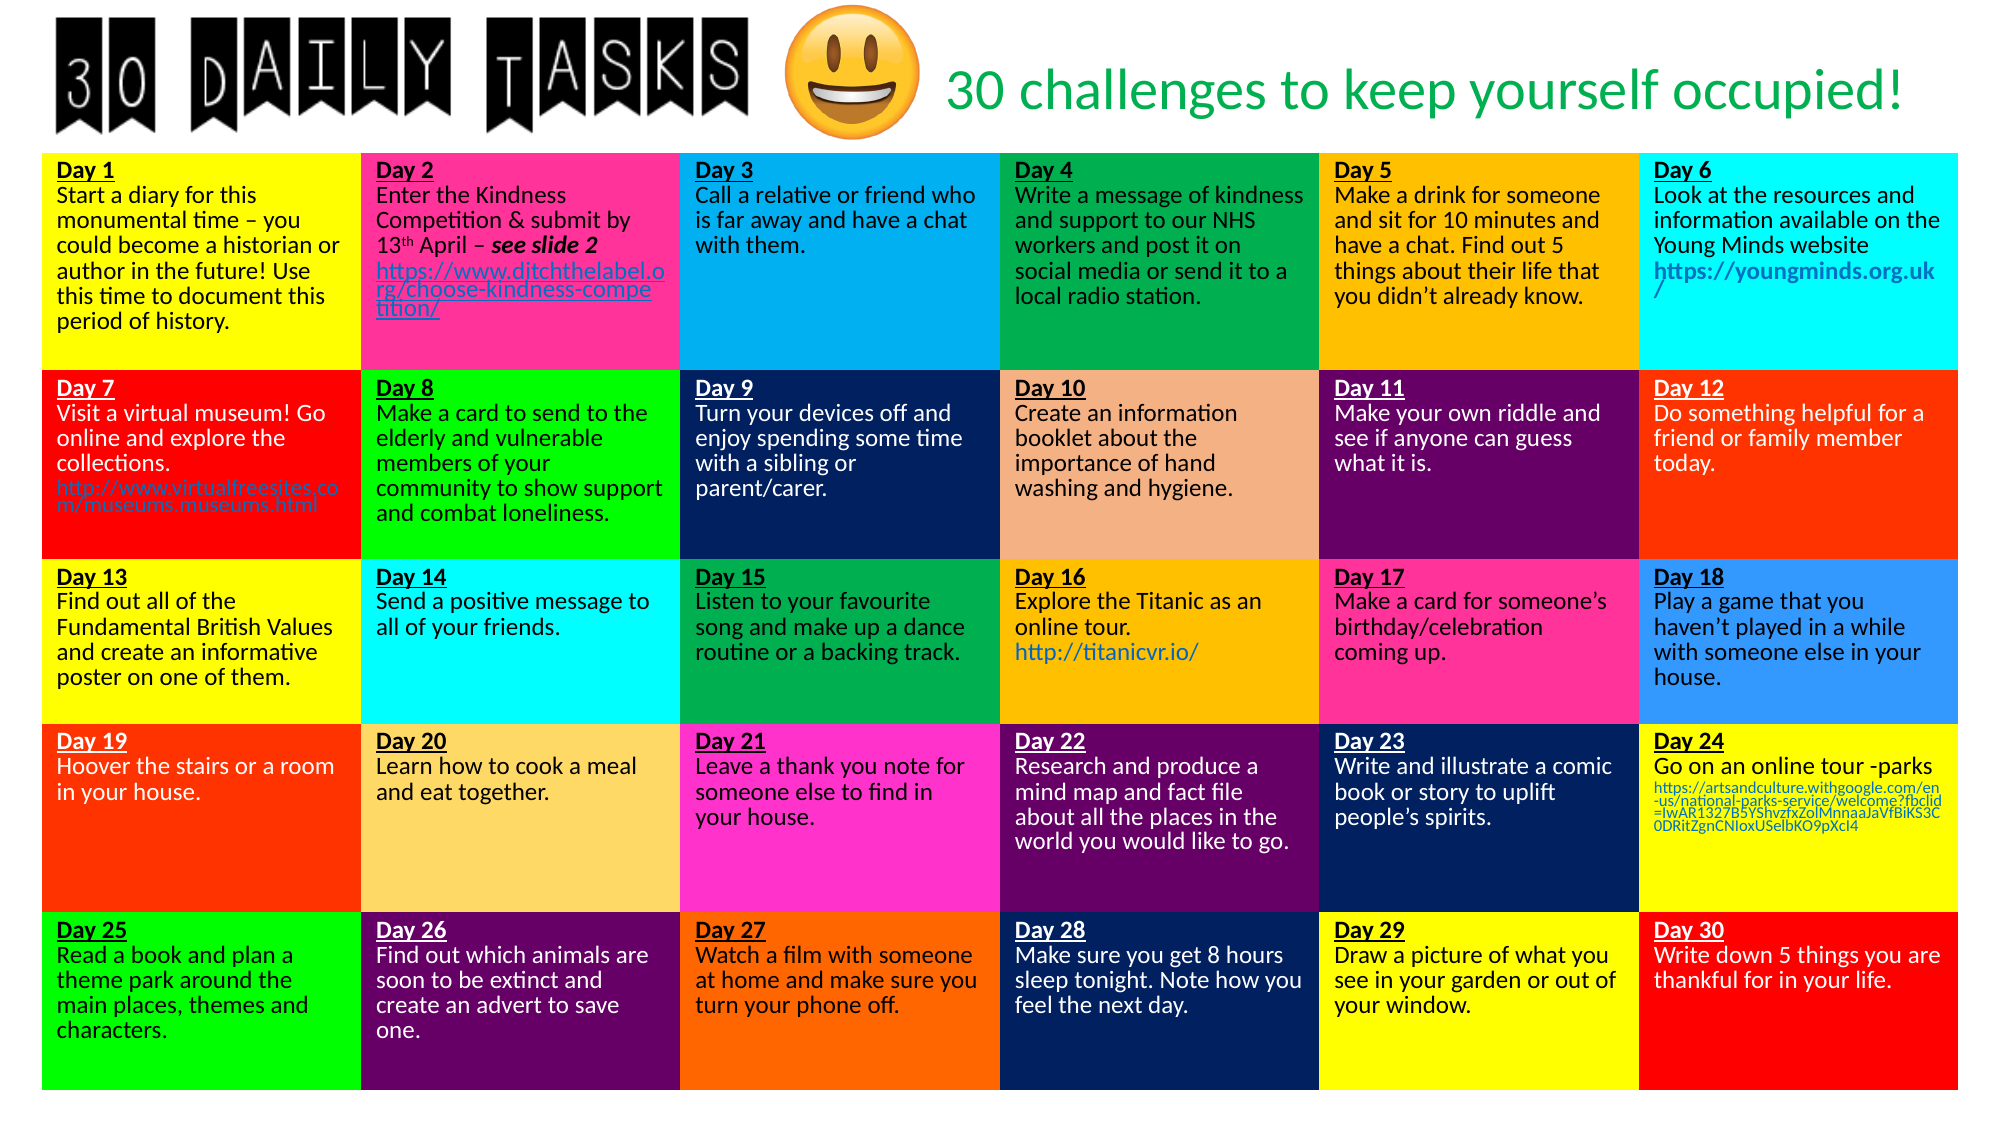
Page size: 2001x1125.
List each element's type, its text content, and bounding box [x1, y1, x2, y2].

table_header Day 3 Call a relative or friend who is far away and have a chat with them. [680, 153, 1000, 370]
picture [41, 0, 762, 145]
table_header Day 2 Enter the Kindness Competition & submit by 13th April – see slide 2 https://www.ditchthelabel.org/choose-kindness-competition/ [361, 153, 680, 370]
table_cell Day 20 Learn how to cook a meal and eat together. [361, 724, 680, 912]
table_cell Day 28 Make sure you get 8 hours sleep tonight. Note how you feel the next day. [1000, 912, 1319, 1090]
text_box 30 challenges to keep yourself occupied! [921, 35, 2000, 130]
table_cell Day 30 Write down 5 things you are thankful for in your life. [1639, 912, 1958, 1090]
table_cell Day 13 Find out all of the Fundamental British Values and create an informative poster on one of them. [42, 559, 361, 724]
table_cell Day 24 Go on an online tour -parks https://artsandculture.withgoogle.com/en-us/national-parks-service/welcome?fbclid=IwAR1327B5YShvzfxZolMnnaaJaVfBiKS3C0DRitZgnCNIoxUSelbKO9pXcI4 [1639, 724, 1958, 912]
table_header Day 4 Write a message of kindness and support to our NHS workers and post it on social media or send it to a local radio station. [1000, 153, 1319, 370]
table_cell Day 16 Explore the Titanic as an online tour. http://titanicvr.io/ [1000, 559, 1319, 724]
table_cell Day 26 Find out which animals are soon to be extinct and create an advert to save one. [361, 912, 680, 1090]
table_header Day 6 Look at the resources and information available on the Young Minds website https://youngminds.org.uk/ [1639, 153, 1958, 370]
table_cell Day 12 Do something helpful for a friend or family member today. [1639, 370, 1958, 559]
table_cell Day 19 Hoover the stairs or a room in your house. [42, 724, 361, 912]
table_cell Day 10 Create an information booklet about the importance of hand washing and hygiene. [1000, 370, 1319, 559]
table_header Day 1 Start a diary for this monumental time – you could become a historian or author in the future! Use this time to document this period of history. [42, 153, 361, 370]
table_cell Day 11 Make your own riddle and see if anyone can guess what it is. [1319, 370, 1639, 559]
picture [783, 3, 921, 141]
table_cell Day 8 Make a card to send to the elderly and vulnerable members of your community to show support and combat loneliness. [361, 370, 680, 559]
table_cell Day 29 Draw a picture of what you see in your garden or out of your window. [1319, 912, 1639, 1090]
table_cell Day 15 Listen to your favourite song and make up a dance routine or a backing track. [680, 559, 1000, 724]
table_cell Day 17 Make a card for someone’s birthday/celebration coming up. [1319, 559, 1639, 724]
table_cell Day 9 Turn your devices off and enjoy spending some time with a sibling or parent/carer. [680, 370, 1000, 559]
table_cell Day 25 Read a book and plan a theme park around the main places, themes and characters. [42, 912, 361, 1090]
table_header Day 5 Make a drink for someone and sit for 10 minutes and have a chat. Find out 5 things about their life that you didn’t already know. [1319, 153, 1639, 370]
table_cell Day 23 Write and illustrate a comic book or story to uplift people’s spirits. [1319, 724, 1639, 912]
table_cell Day 22 Research and produce a mind map and fact file about all the places in the world you would like to go. [1000, 724, 1319, 912]
table_cell Day 27 Watch a film with someone at home and make sure you turn your phone off. [680, 912, 1000, 1090]
table_cell Day 18 Play a game that you haven’t played in a while with someone else in your house. [1639, 559, 1958, 724]
table_cell Day 21 Leave a thank you note for someone else to find in your house. [680, 724, 1000, 912]
table_cell Day 14 Send a positive message to all of your friends. [361, 559, 680, 724]
table_cell Day 7 Visit a virtual museum! Go online and explore the collections. http://www.virtualfreesites.com/museums.museums.html [42, 370, 361, 559]
